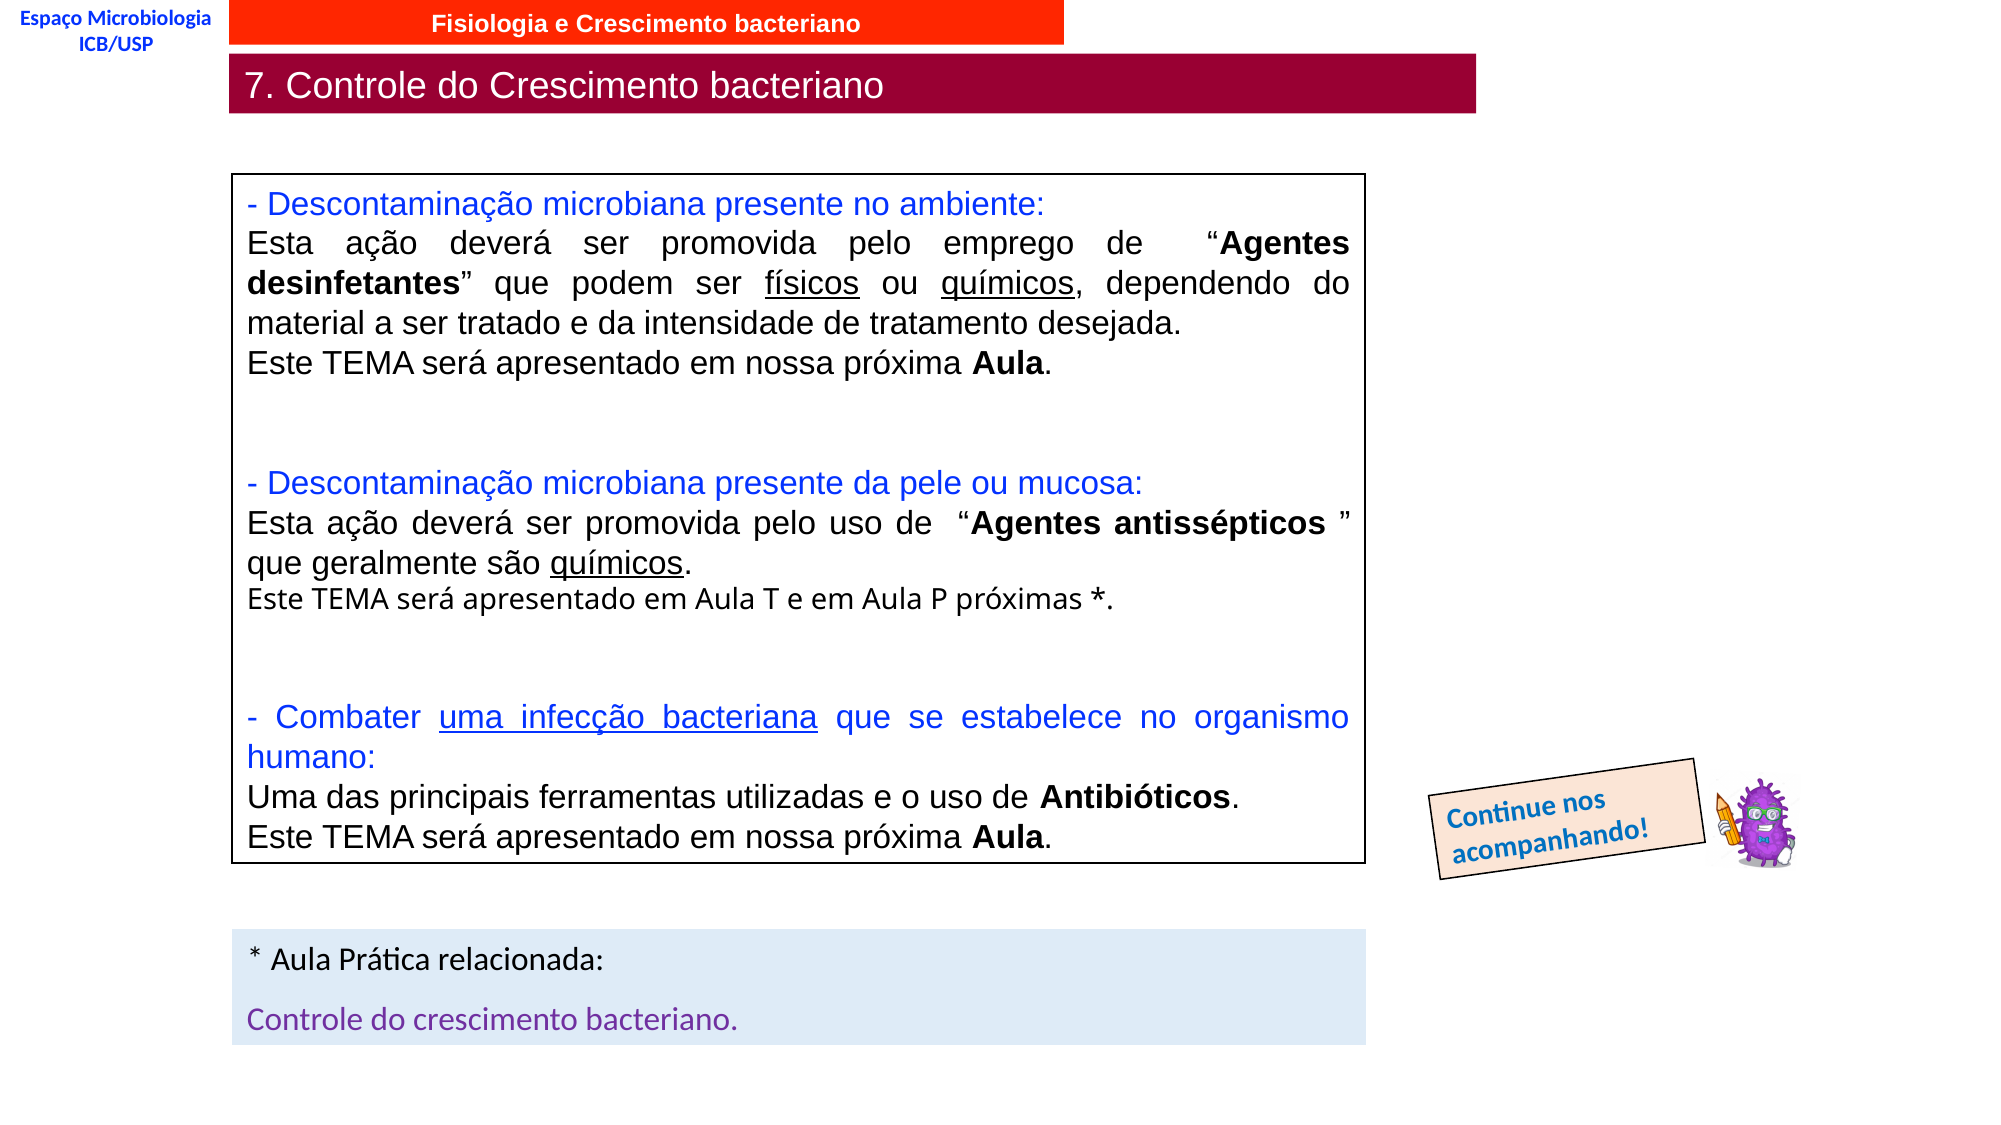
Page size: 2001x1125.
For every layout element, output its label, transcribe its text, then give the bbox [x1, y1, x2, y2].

text_box Continue nos acompanhando! [1428, 758, 1706, 880]
text_box 7. Controle do Crescimento bacteriano [229, 53, 1477, 114]
text_box Espaço Microbiologia ICB/USP [0, 0, 232, 64]
picture [1706, 770, 1801, 870]
text_box * Aula Prática relacionada: Controle do crescimento bacteriano. [232, 929, 1366, 1045]
text_box - Descontaminação microbiana presente no ambiente: Esta ação deverá ser promovida pelo emprego de “Agentes desinfetantes” que podem ser físicos ou químicos, dependendo do material a ser tratado e da intensidade de tratamento desejada. Este TEMA será apresentado em nossa próxima Aula. - Descontaminação microbiana presente da pele ou mucosa: Esta ação deverá ser promovida pelo uso de “Agentes antissépticos ” que geralmente são químicos. Este TEMA será apresentado em Aula T e em Aula P próximas *. - Combater uma infecção bacteriana que se estabelece no organismo humano: Uma das principais ferramentas utilizadas e o uso de Antibióticos. Este TEMA será apresentado em nossa próxima Aula. [232, 173, 1366, 863]
text_box Fisiologia e Crescimento bacteriano [229, 0, 1064, 45]
